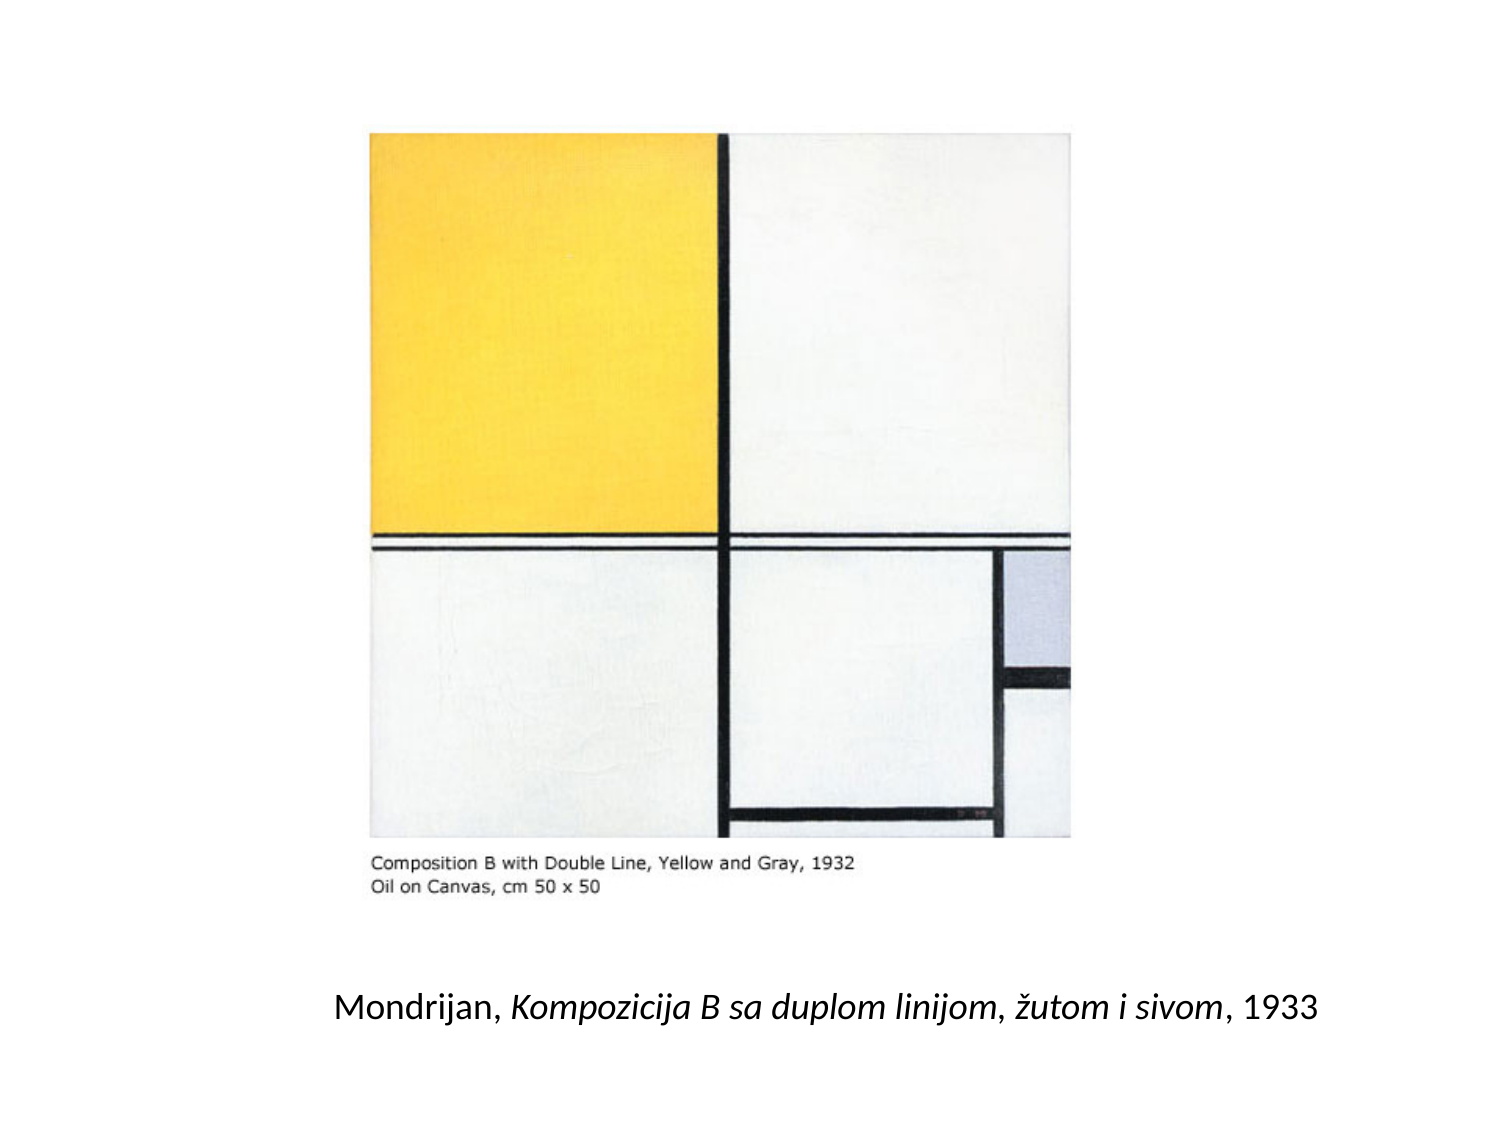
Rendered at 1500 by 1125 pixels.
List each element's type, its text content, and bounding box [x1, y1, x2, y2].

text_box Mondrijan, Kompozicija B sa duplom linijom, žutom i sivom, 1933 [318, 974, 1342, 1035]
picture [362, 124, 1079, 907]
